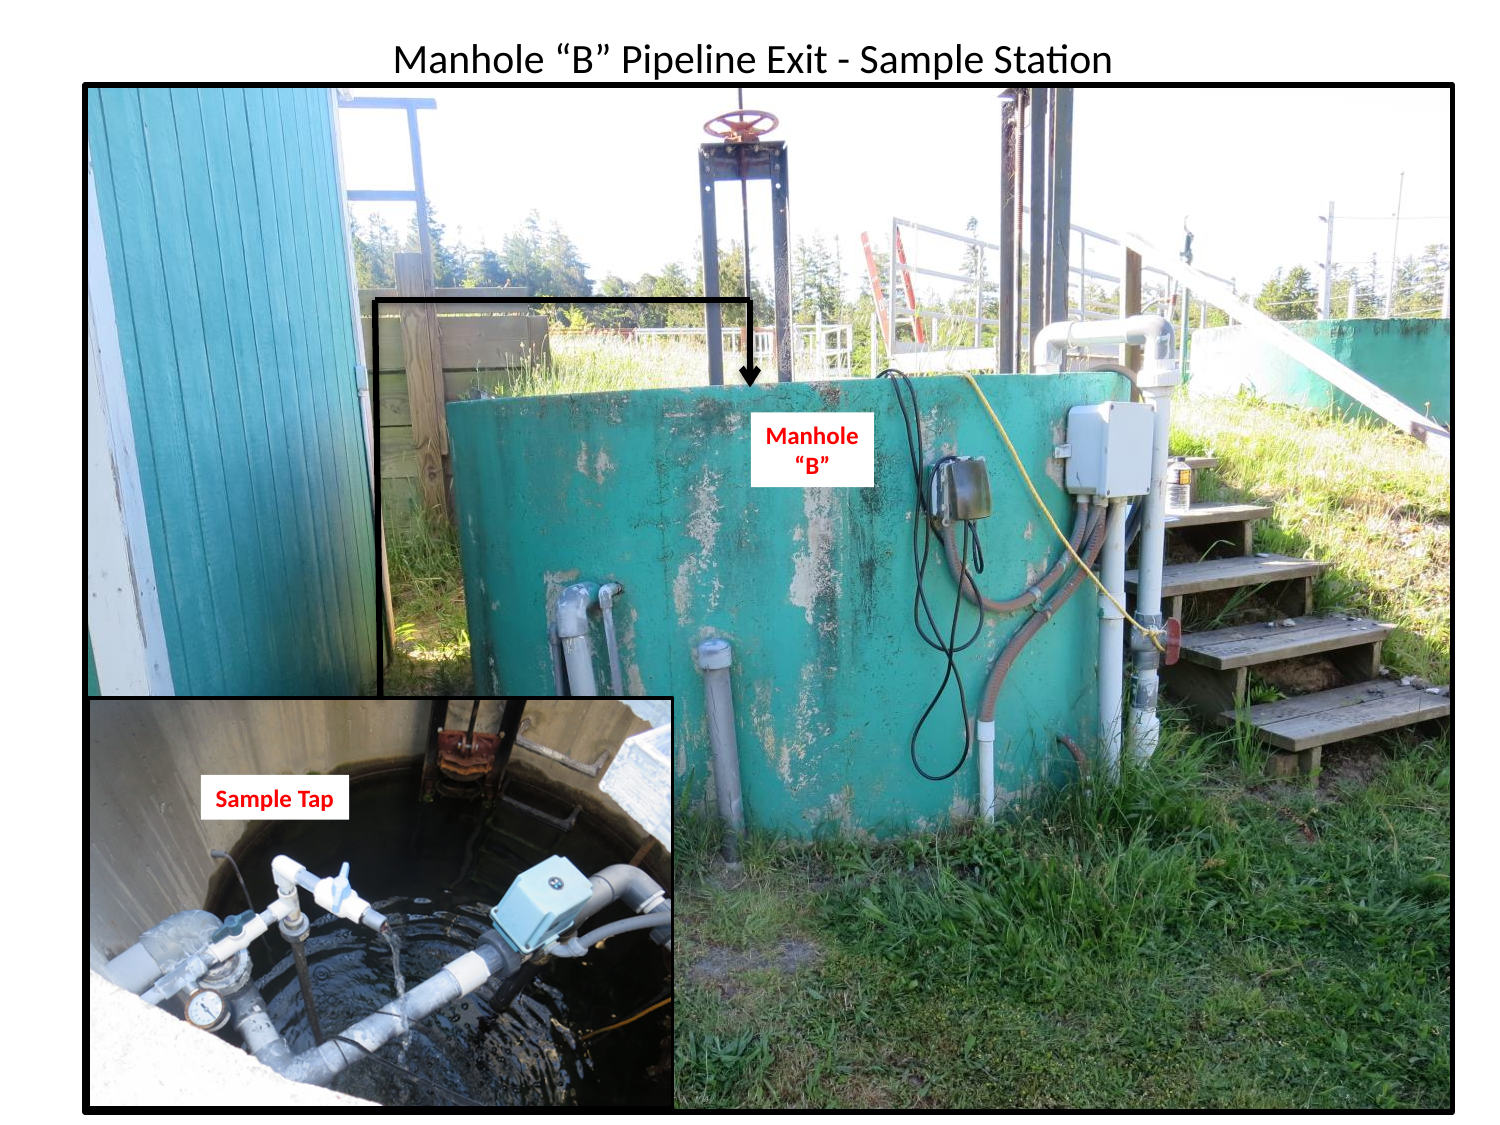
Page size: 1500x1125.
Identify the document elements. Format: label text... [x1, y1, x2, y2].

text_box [374, 307, 381, 700]
picture [87, 87, 1451, 1110]
text_box Manhole “B” Pipeline Exit - Sample Station [78, 24, 1429, 93]
